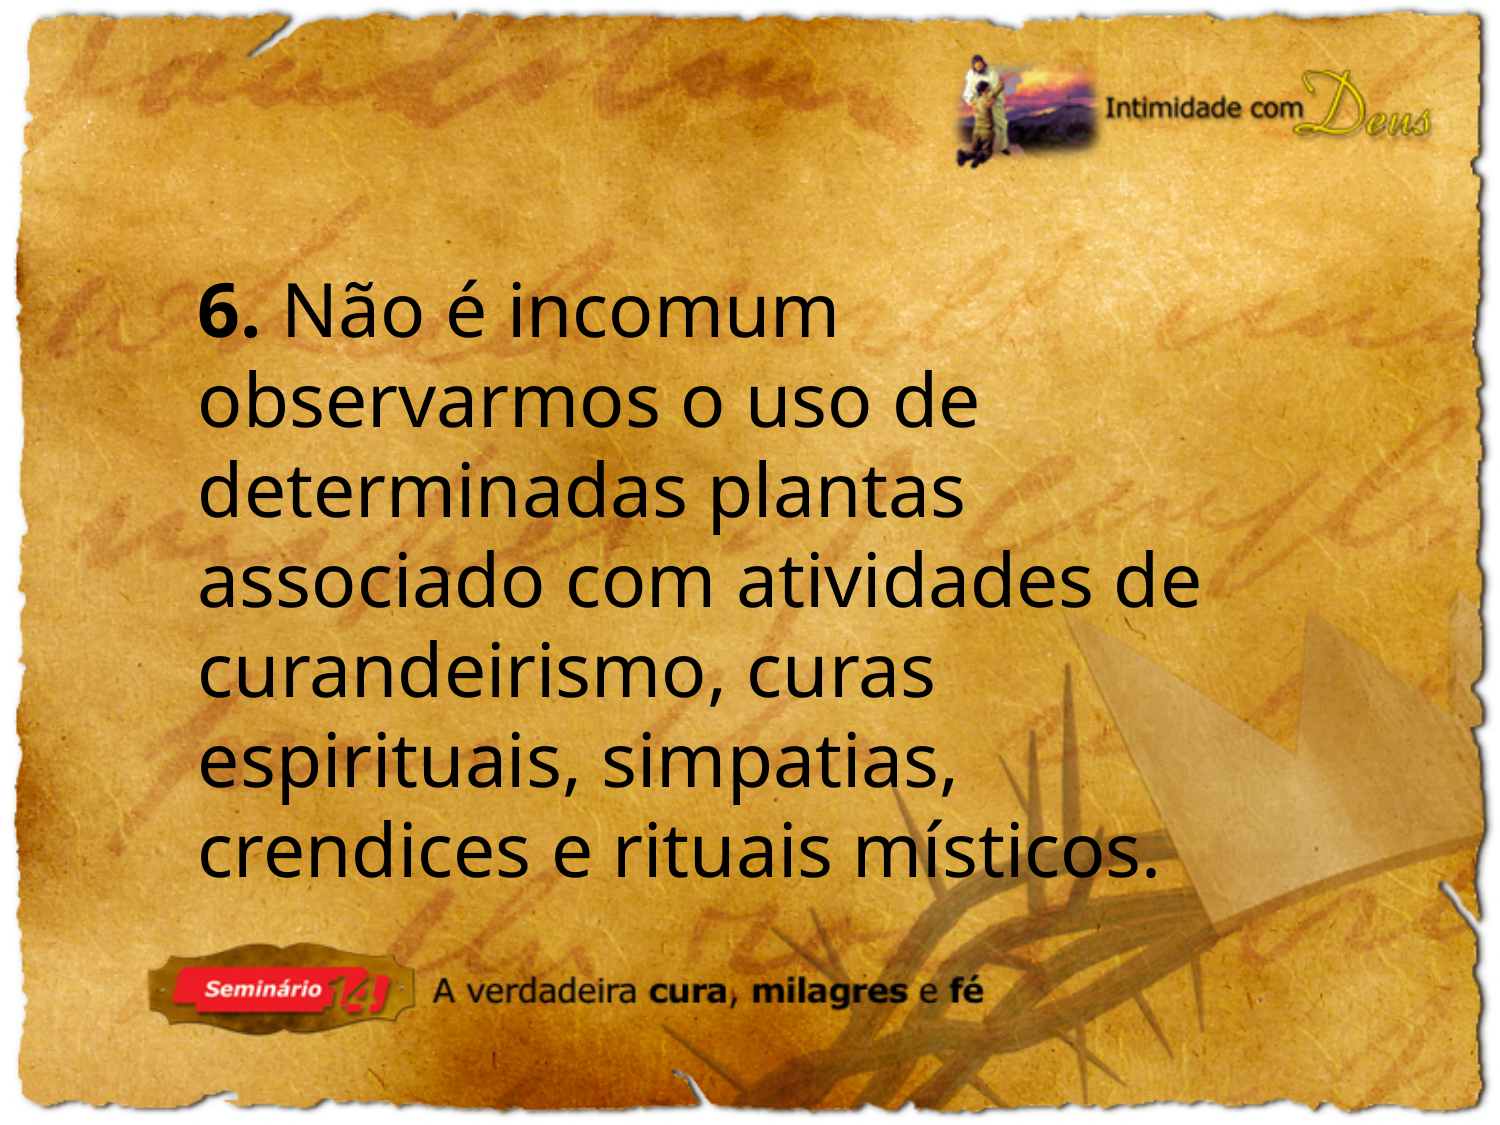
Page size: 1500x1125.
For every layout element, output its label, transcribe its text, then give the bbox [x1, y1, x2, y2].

text_box 6. Não é incomum observarmos o uso de determinadas plantas associado com atividades de curandeirismo, curas espirituais, simpatias, crendices e rituais místicos. [183, 255, 1294, 901]
picture [0, 0, 1500, 1125]
